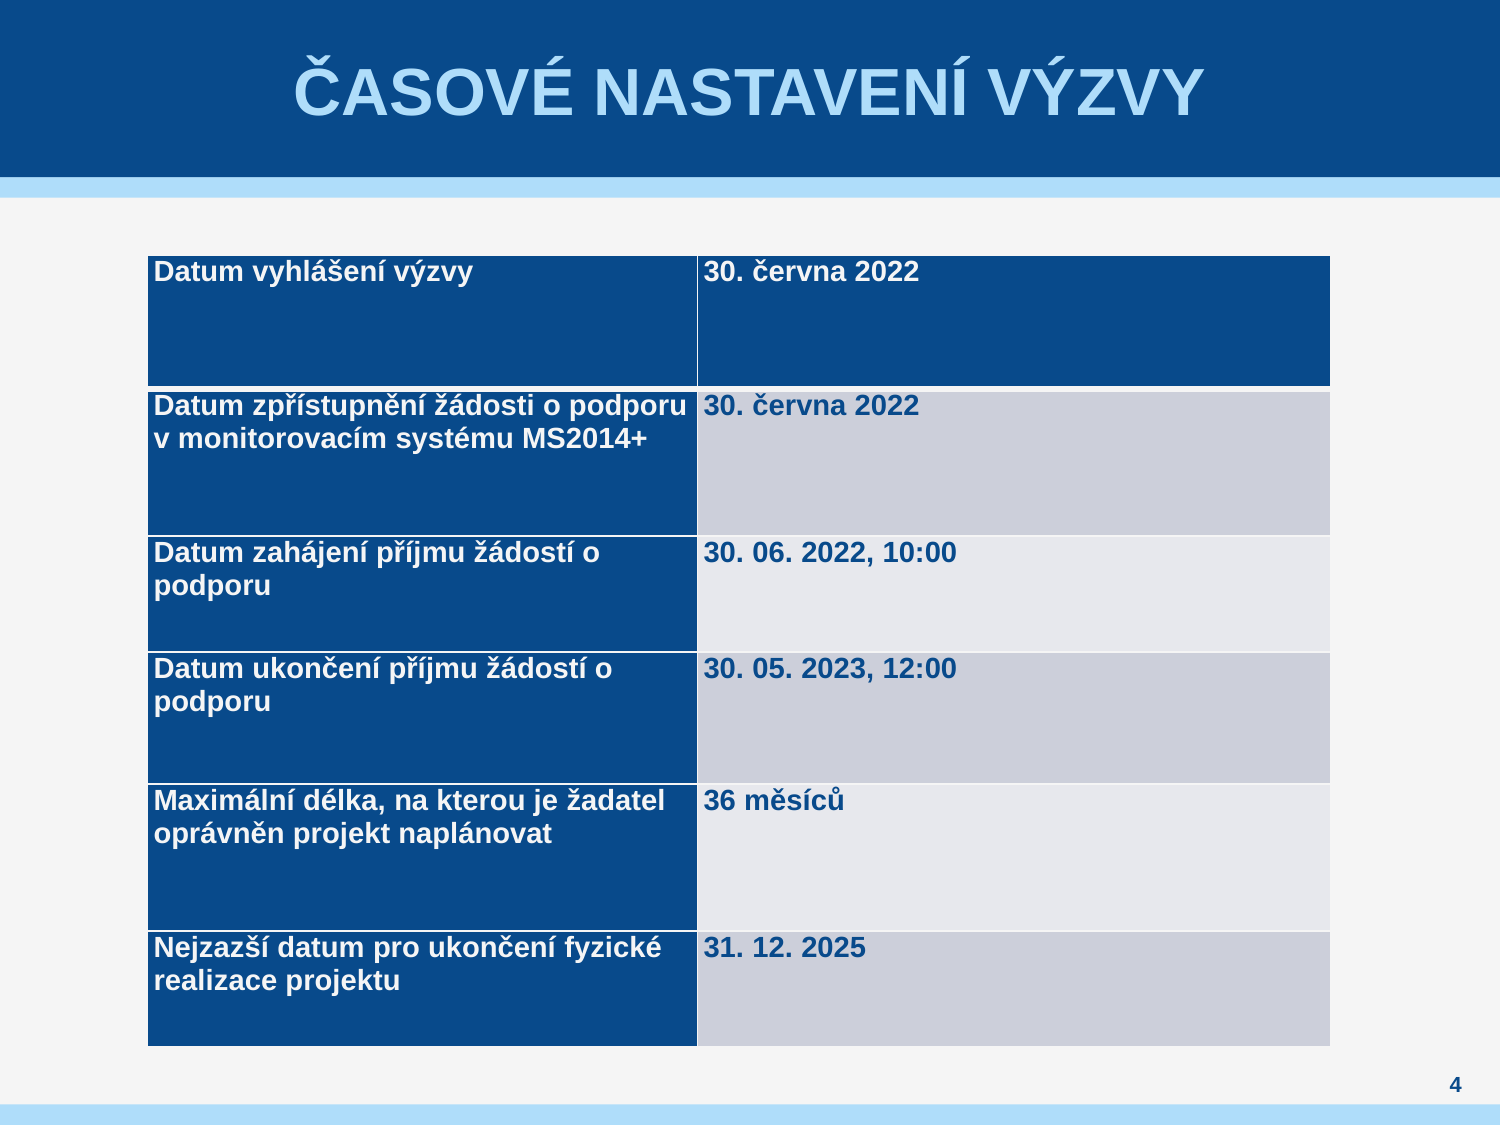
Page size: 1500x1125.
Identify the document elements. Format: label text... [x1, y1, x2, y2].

table_cell Maximální délka, na kterou je žadatel oprávněn projekt naplánovat [148, 785, 697, 930]
table_cell 31. 12. 2025 [698, 932, 1330, 1046]
slide_number 4 [1417, 1068, 1495, 1099]
table_cell Datum ukončení příjmu žádostí o podporu [148, 653, 697, 783]
table_cell Datum zpřístupnění žádosti o podporu v monitorovacím systému MS2014+ [148, 392, 697, 535]
title Časové nastavení VÝZVY [59, 0, 1441, 178]
table_cell 30. 06. 2022, 10:00 [698, 537, 1330, 651]
table_cell Nejzazší datum pro ukončení fyzické realizace projektu [148, 932, 697, 1046]
table_cell Datum zahájení příjmu žádostí o podporu [148, 537, 697, 651]
table_cell 36 měsíců [698, 785, 1330, 930]
table_cell 30. června 2022 [698, 392, 1330, 535]
table_header 30. června 2022 [698, 256, 1330, 386]
table_cell 30. 05. 2023, 12:00 [698, 653, 1330, 783]
table_header Datum vyhlášení výzvy [148, 256, 697, 386]
